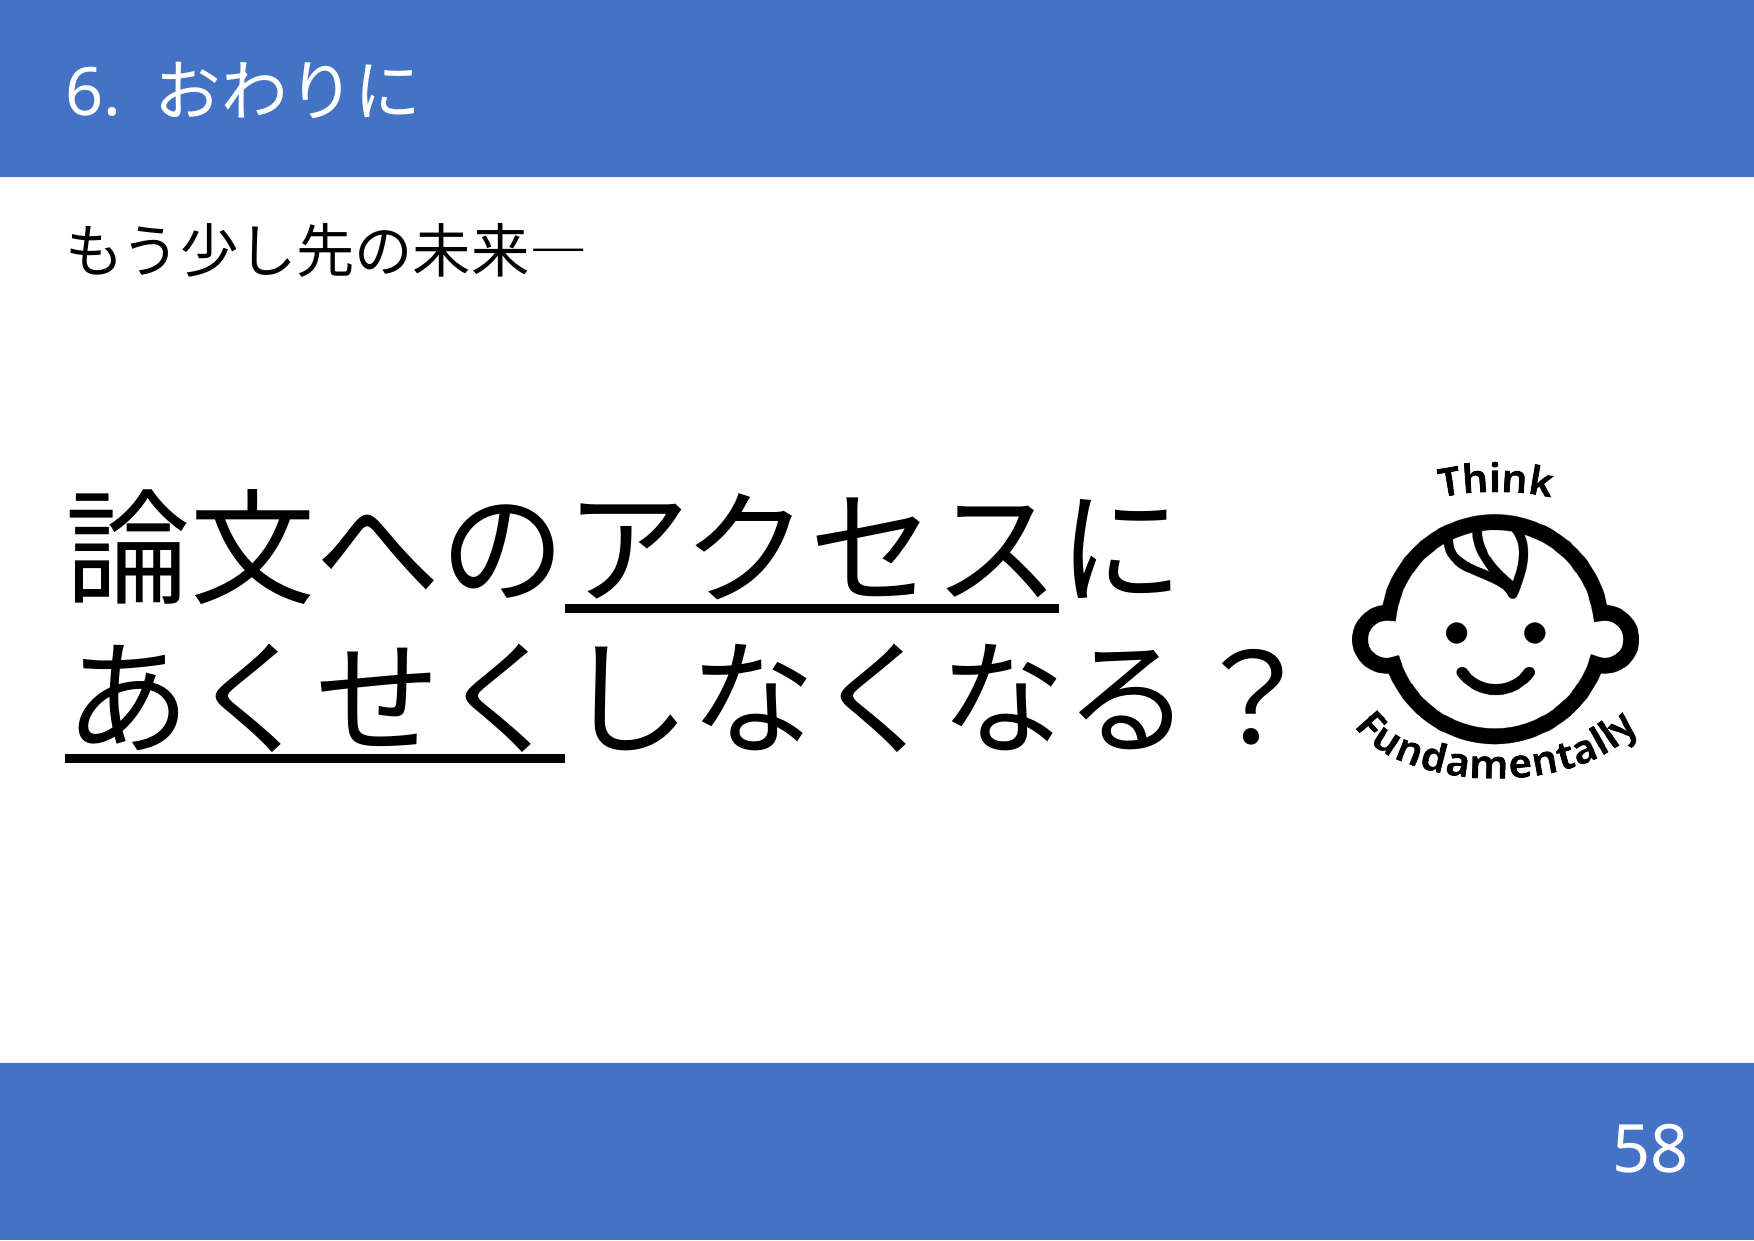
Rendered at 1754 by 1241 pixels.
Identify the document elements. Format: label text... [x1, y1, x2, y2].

text_box もう少し先の未来― [50, 206, 1704, 363]
title 6. おわりに [50, 0, 1704, 178]
picture [1352, 461, 1639, 779]
slide_number 58 [1349, 1062, 1704, 1241]
list 論文へのアクセスに あくせくしなくなる？ [50, 363, 1704, 1034]
